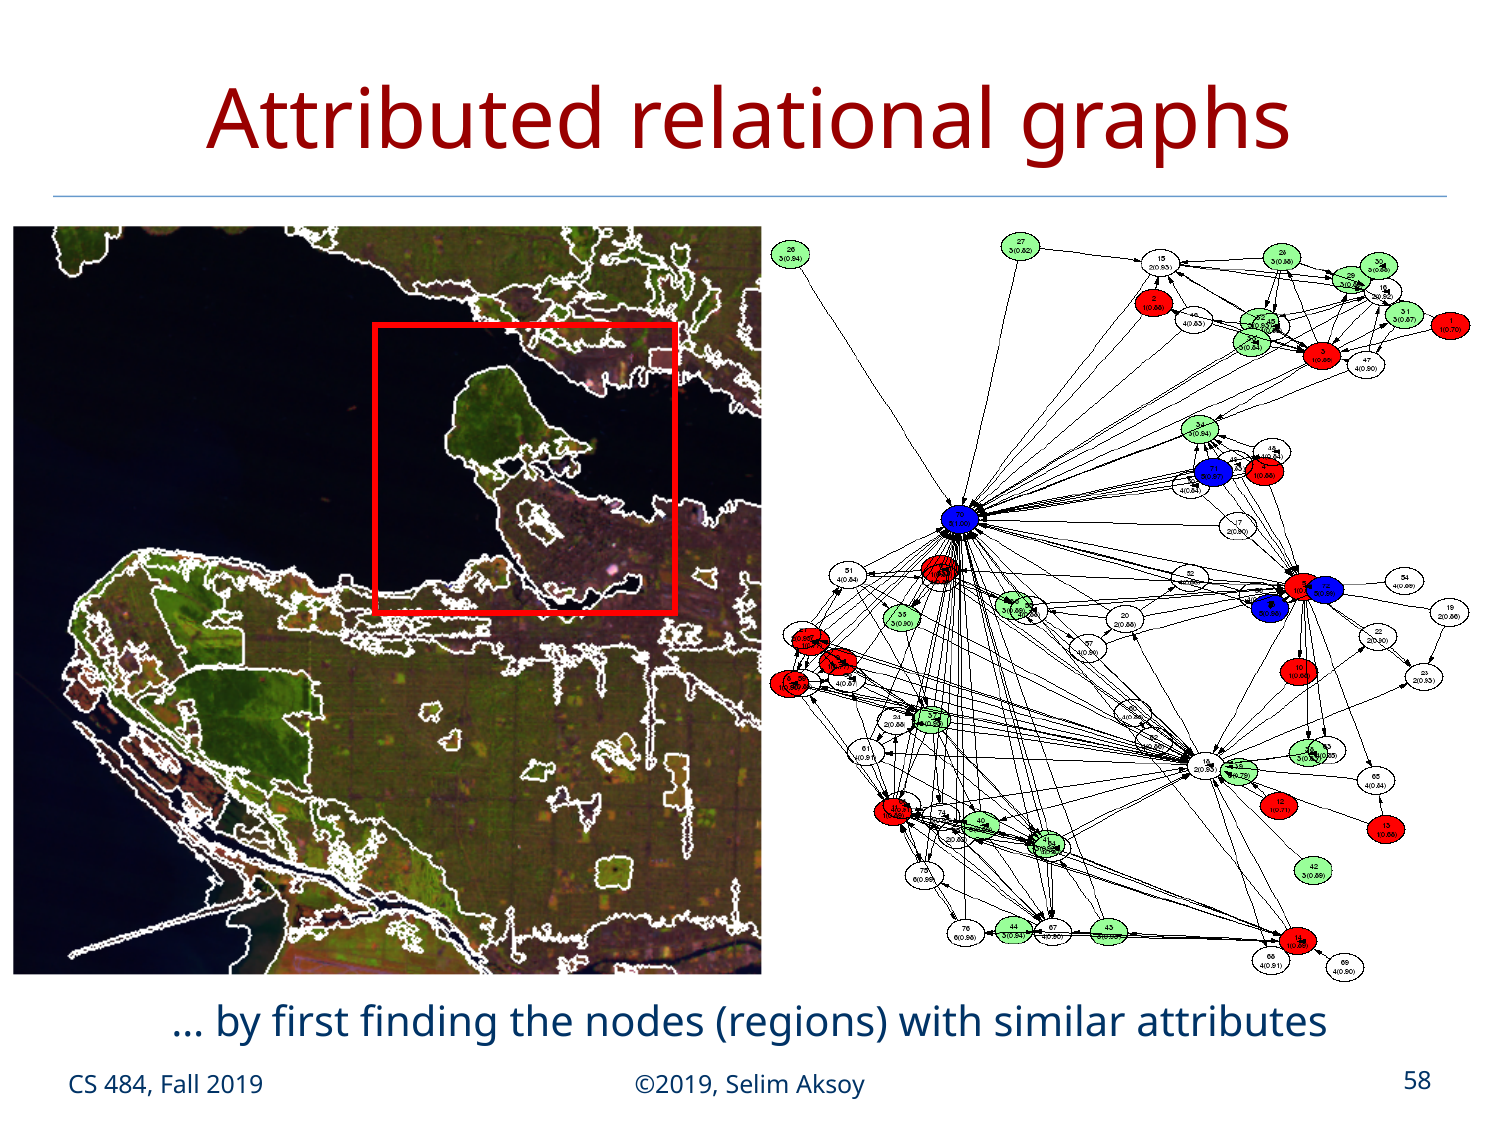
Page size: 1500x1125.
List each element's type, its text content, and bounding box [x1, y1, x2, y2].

text_box … by first finding the nodes (regions) with similar attributes [156, 987, 1344, 1053]
title Attributed relational graphs [53, 31, 1447, 173]
footer ©2019, Selim Aksoy [511, 1053, 988, 1107]
picture [762, 224, 1474, 988]
slide_number 58 [1134, 1052, 1448, 1107]
slide_number CS 484, Fall 2019 [52, 1052, 366, 1107]
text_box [12, 224, 763, 976]
